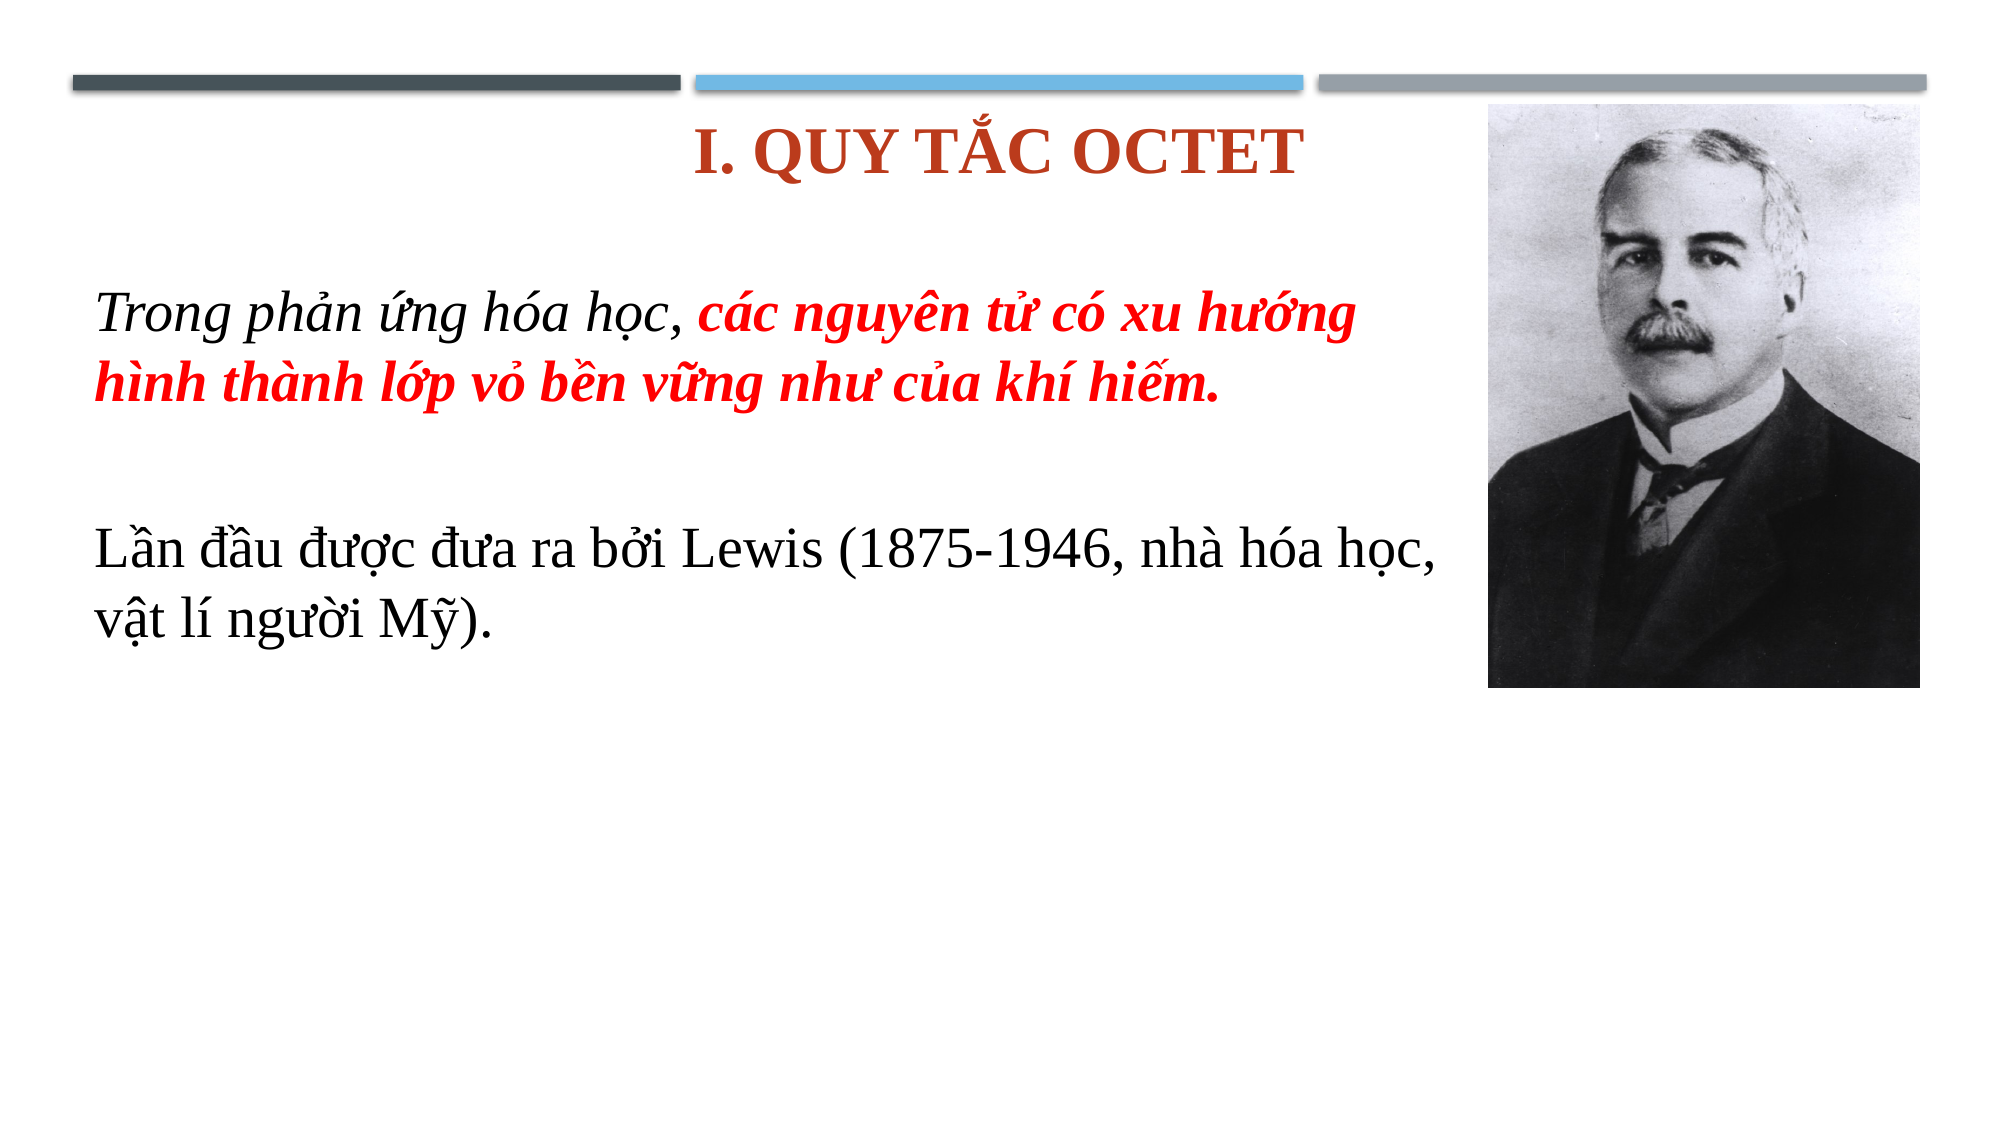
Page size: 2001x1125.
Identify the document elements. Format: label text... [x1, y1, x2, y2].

text_box I. QUY TẮC OCTET [601, 77, 1398, 187]
text_box Trong phản ứng hóa học, các nguyên tử có xu hướng hình thành lớp vỏ bền vững như của khí hiếm. [80, 266, 1482, 421]
picture [1488, 103, 1921, 688]
text_box Lần đầu được đưa ra bởi Lewis (1875-1946, nhà hóa học, vật lí người Mỹ). [80, 502, 1467, 657]
